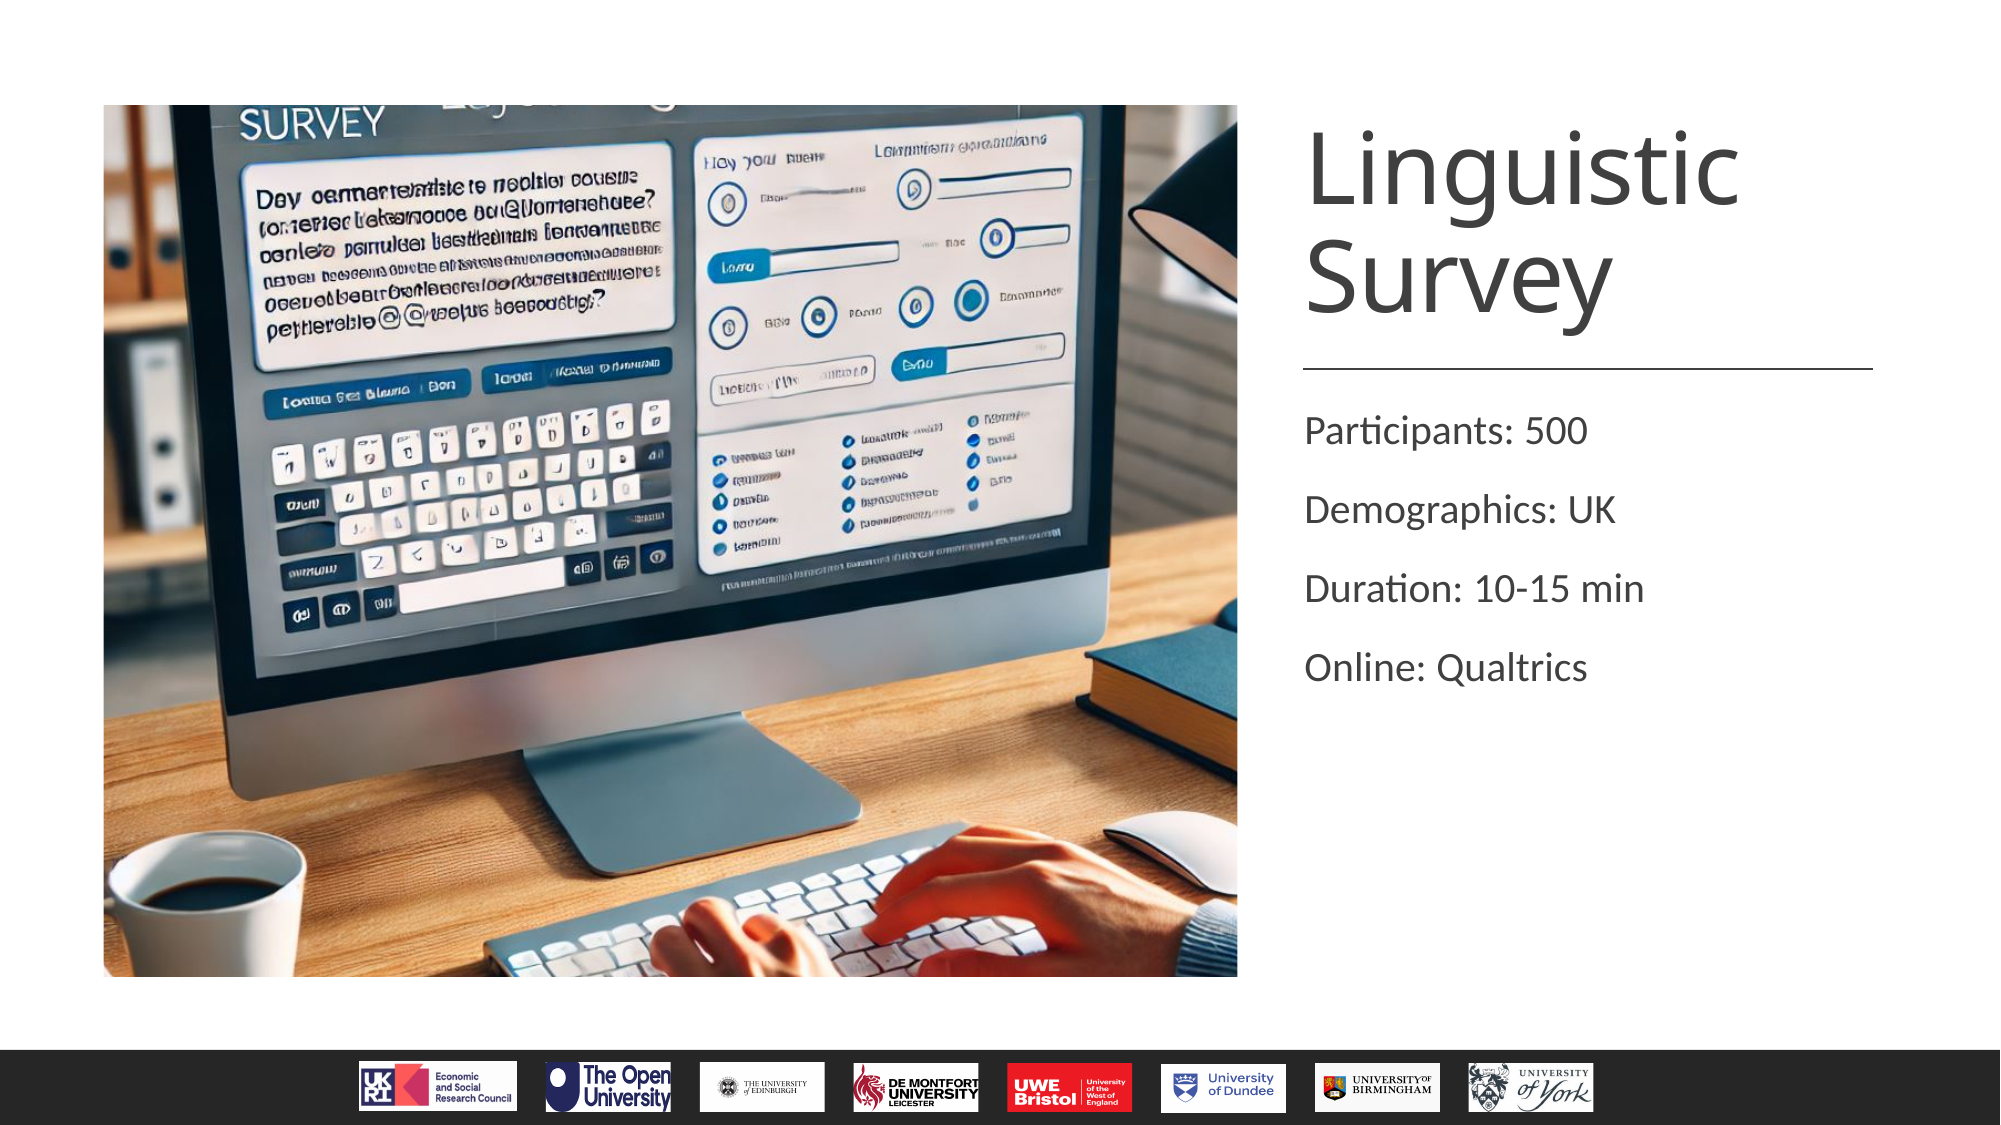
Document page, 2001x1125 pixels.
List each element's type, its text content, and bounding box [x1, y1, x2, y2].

picture [102, 104, 1238, 977]
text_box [359, 1061, 1594, 1114]
list Participants: 500 Demographics: UK Duration: 10-15 min Online: Qualtrics [1289, 394, 1895, 963]
title Linguistic Survey [1289, 104, 1895, 343]
